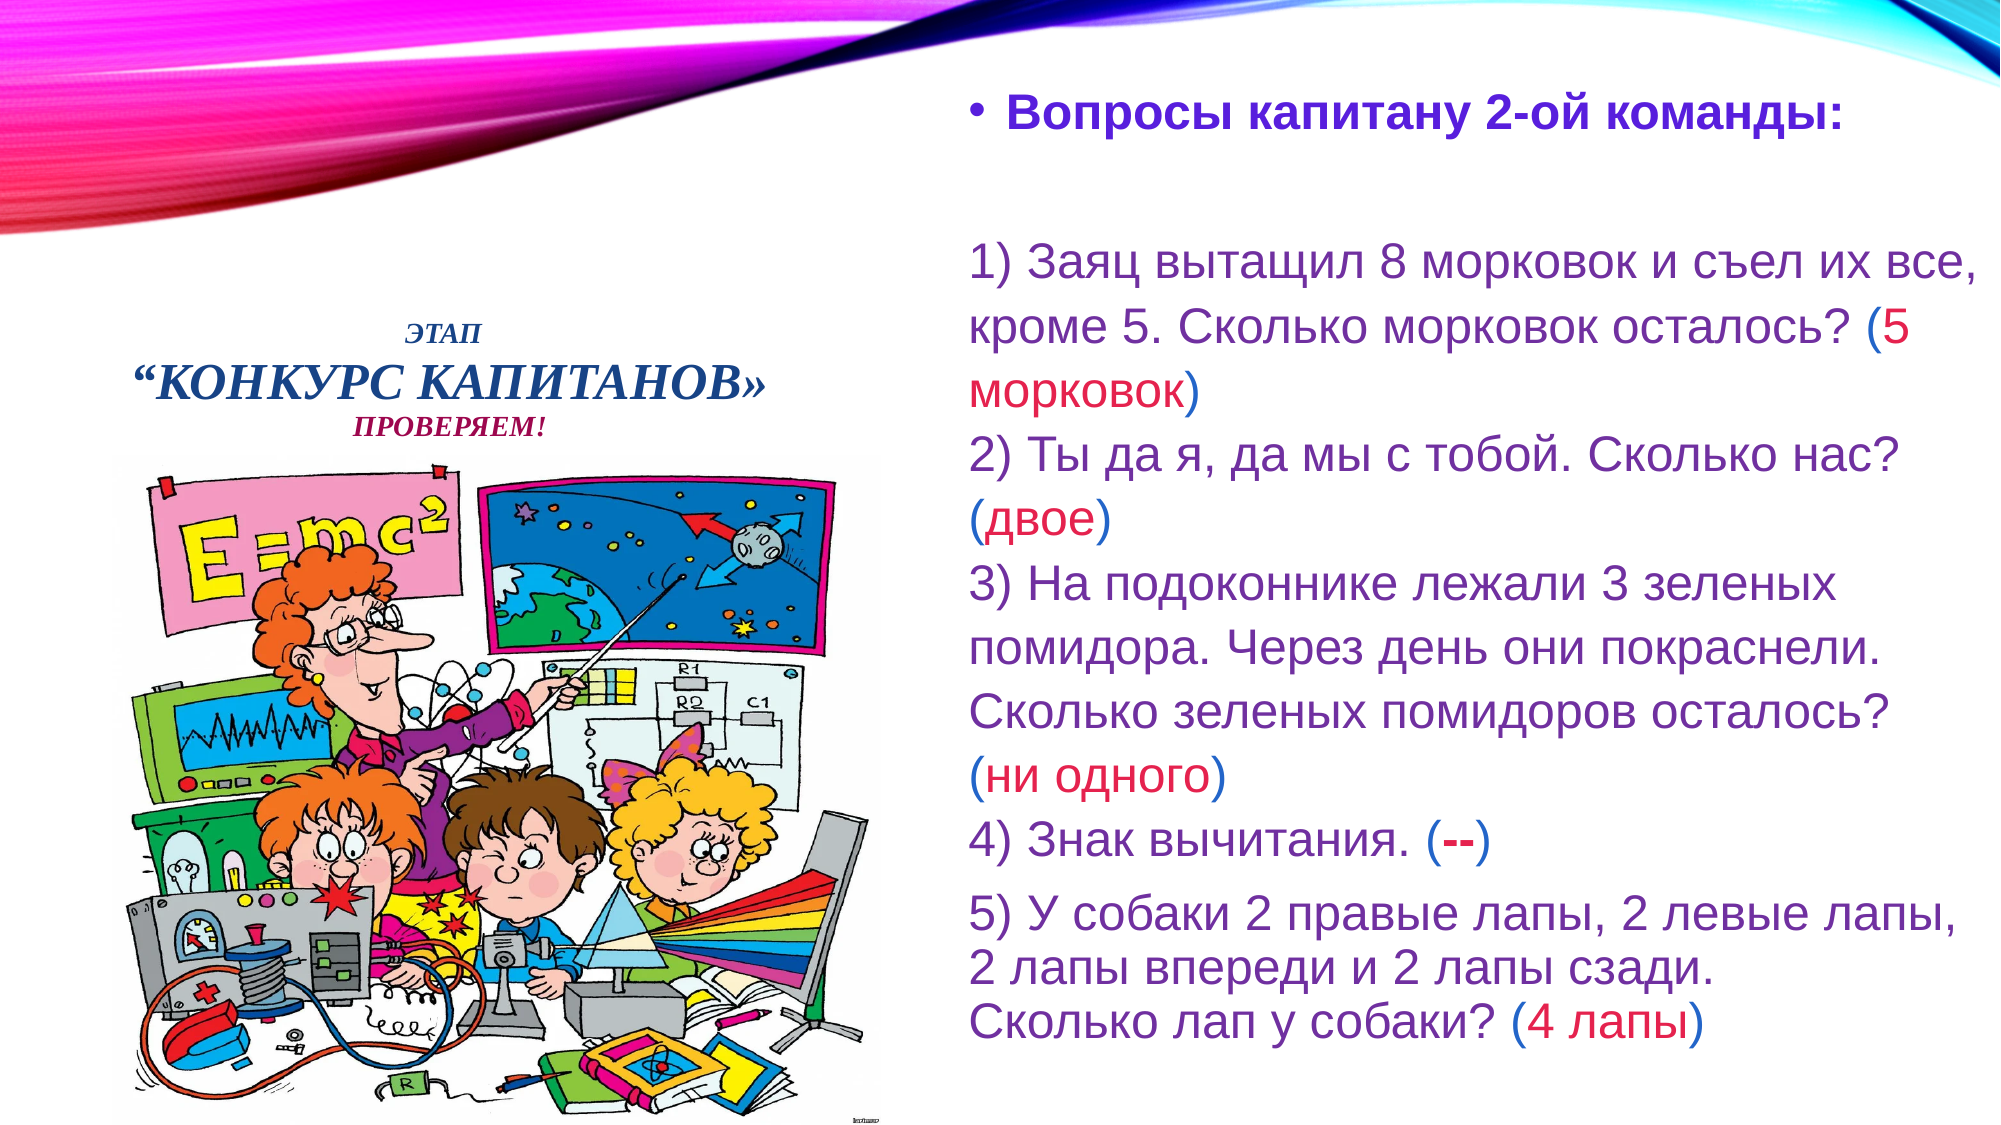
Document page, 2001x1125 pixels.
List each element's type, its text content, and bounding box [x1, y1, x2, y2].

list Вопросы капитану 2-ой команды: 1) Заяц вытащил 8 морковок и съел их все, кроме 5. Сколько морковок осталось? (5 морковок) 2) Ты да я, да мы с тобой. Сколько нас? (двое) 3) На подоконнике лежали 3 зеленых помидора. Через день они покраснели. Сколько зеленых помидоров осталось? (ни (ни одного) 4) Знак вычитания. (--) 5) У собаки 2 правые лапы, 2 левые лапы, 2 лапы впереди и 2 лапы сзади. Сколько лап у собаки? (4 лапы) [953, 0, 2000, 1125]
picture [0, 0, 953, 237]
picture [112, 455, 881, 1125]
title этап “конкурс капитанов» проверяем! [112, 249, 788, 455]
